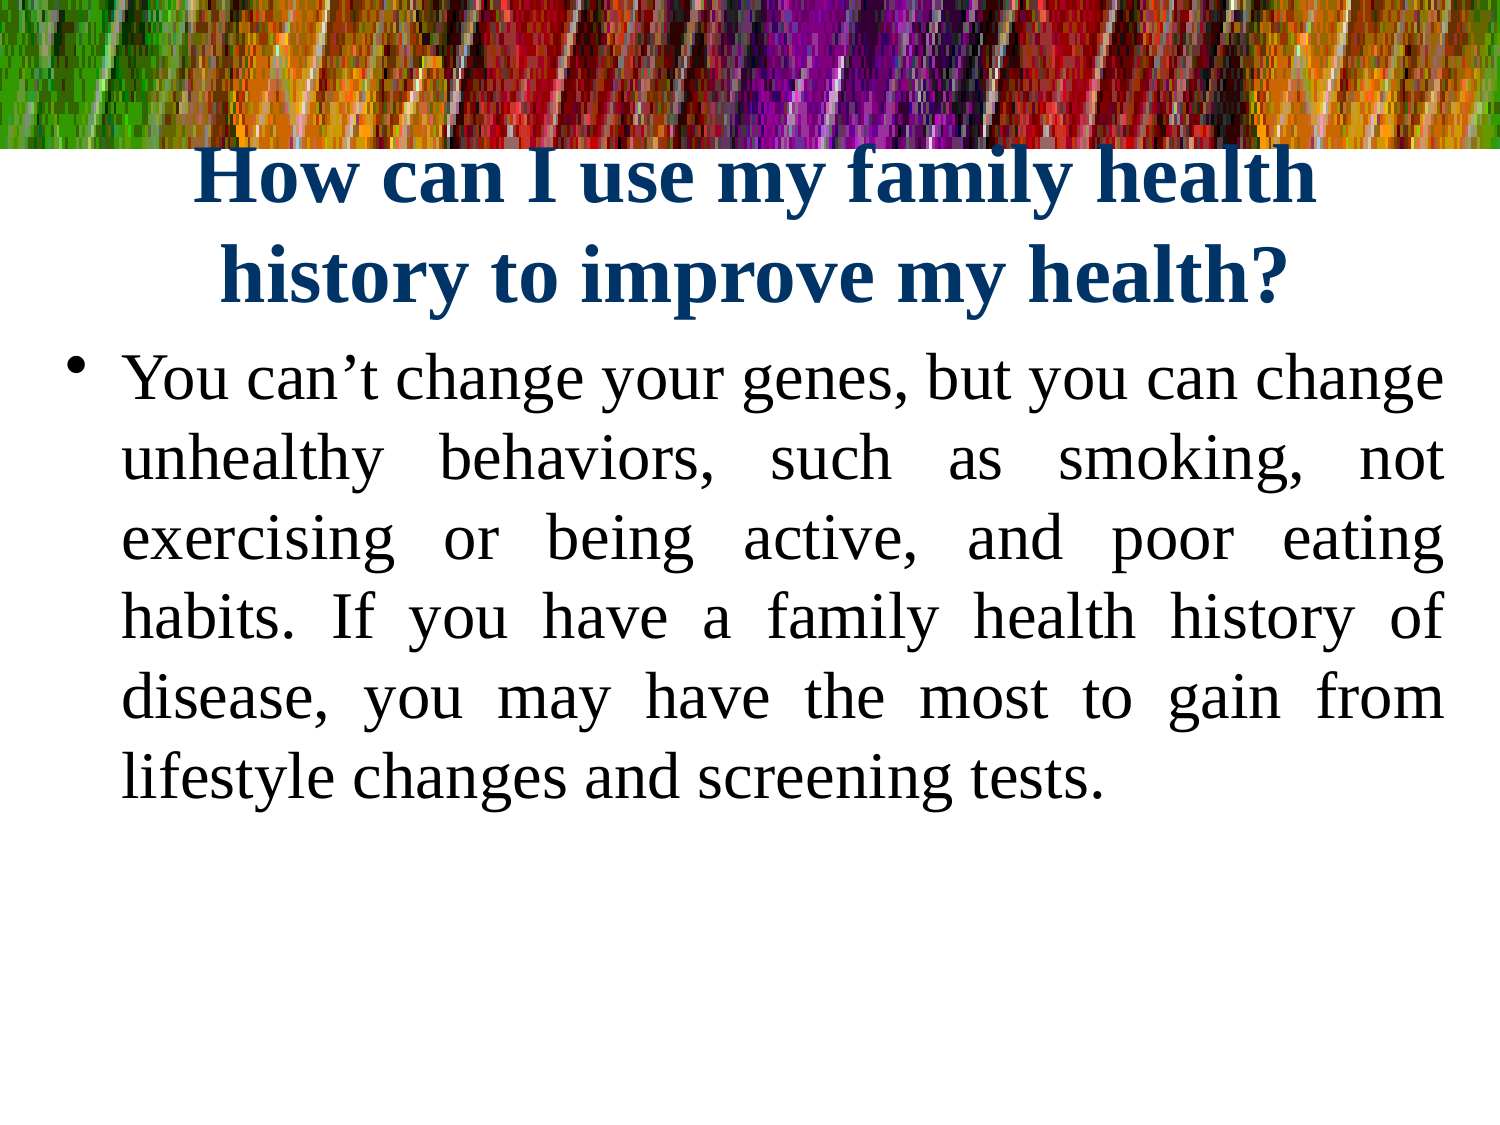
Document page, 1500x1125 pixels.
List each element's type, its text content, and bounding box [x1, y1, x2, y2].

title How can I use my family health history to improve my health? [49, 212, 1463, 326]
list You can’t change your genes, but you can change unhealthy behaviors, such as smoking, not exercising or being active, and poor eating habits. If you have a family health history of disease, you may have the most to gain from lifestyle changes and screening tests. [50, 324, 1463, 1000]
picture [0, 0, 1500, 149]
